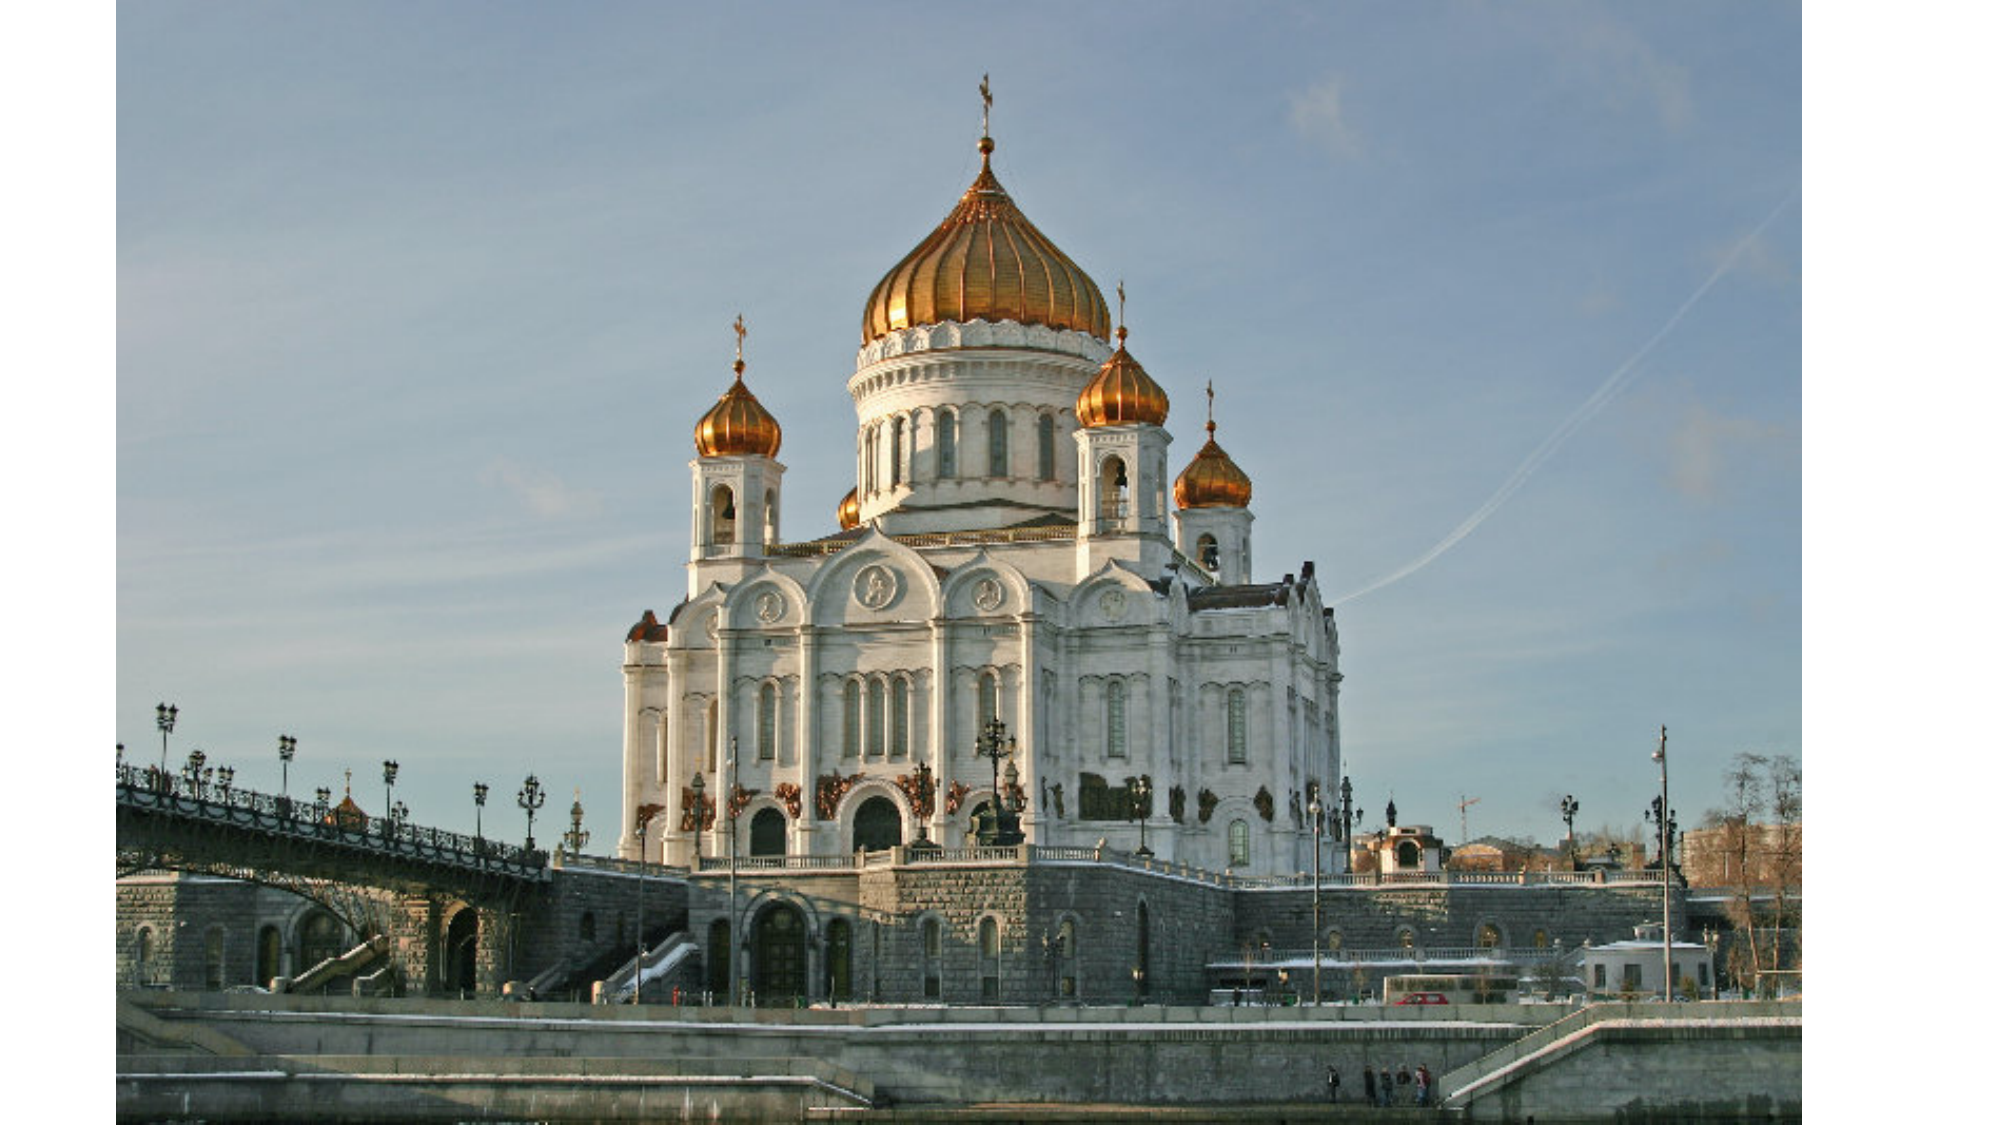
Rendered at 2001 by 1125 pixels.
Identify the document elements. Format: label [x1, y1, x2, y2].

picture [116, 0, 1802, 1125]
